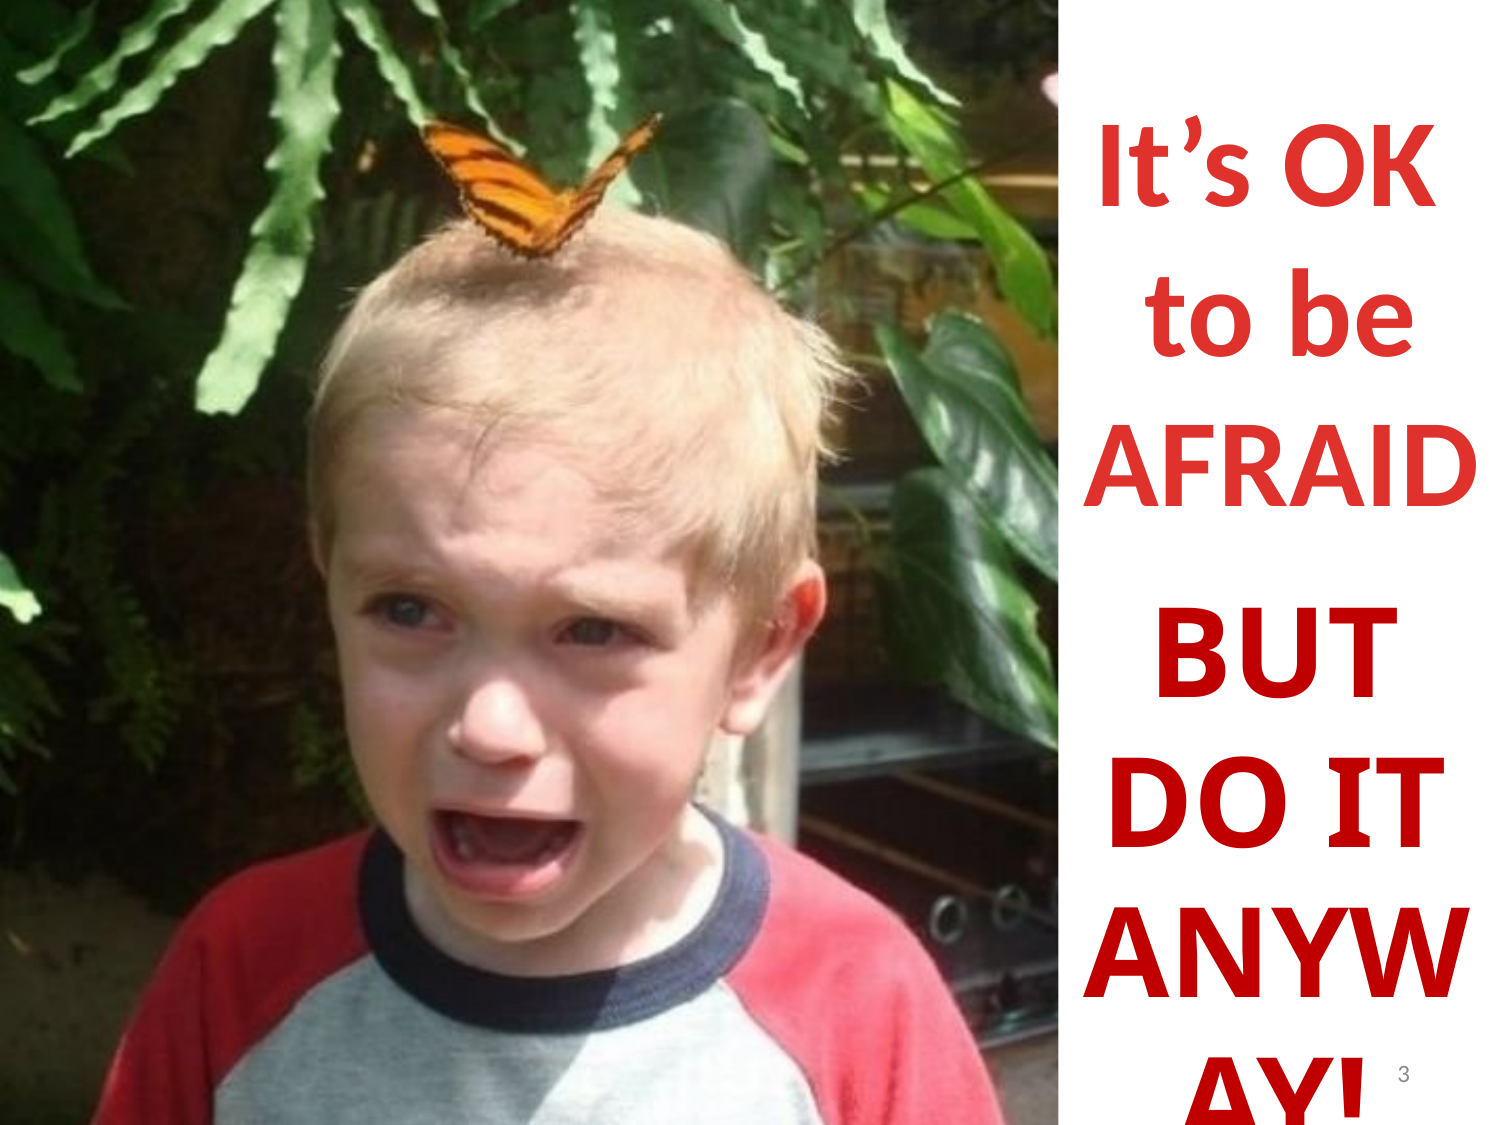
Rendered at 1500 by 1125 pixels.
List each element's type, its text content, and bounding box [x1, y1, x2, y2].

text_box BUT DO IT ANYWAY! [1063, 564, 1493, 1125]
title It’s OK to be AFRAID [1063, 24, 1500, 588]
picture [0, 0, 1059, 1125]
